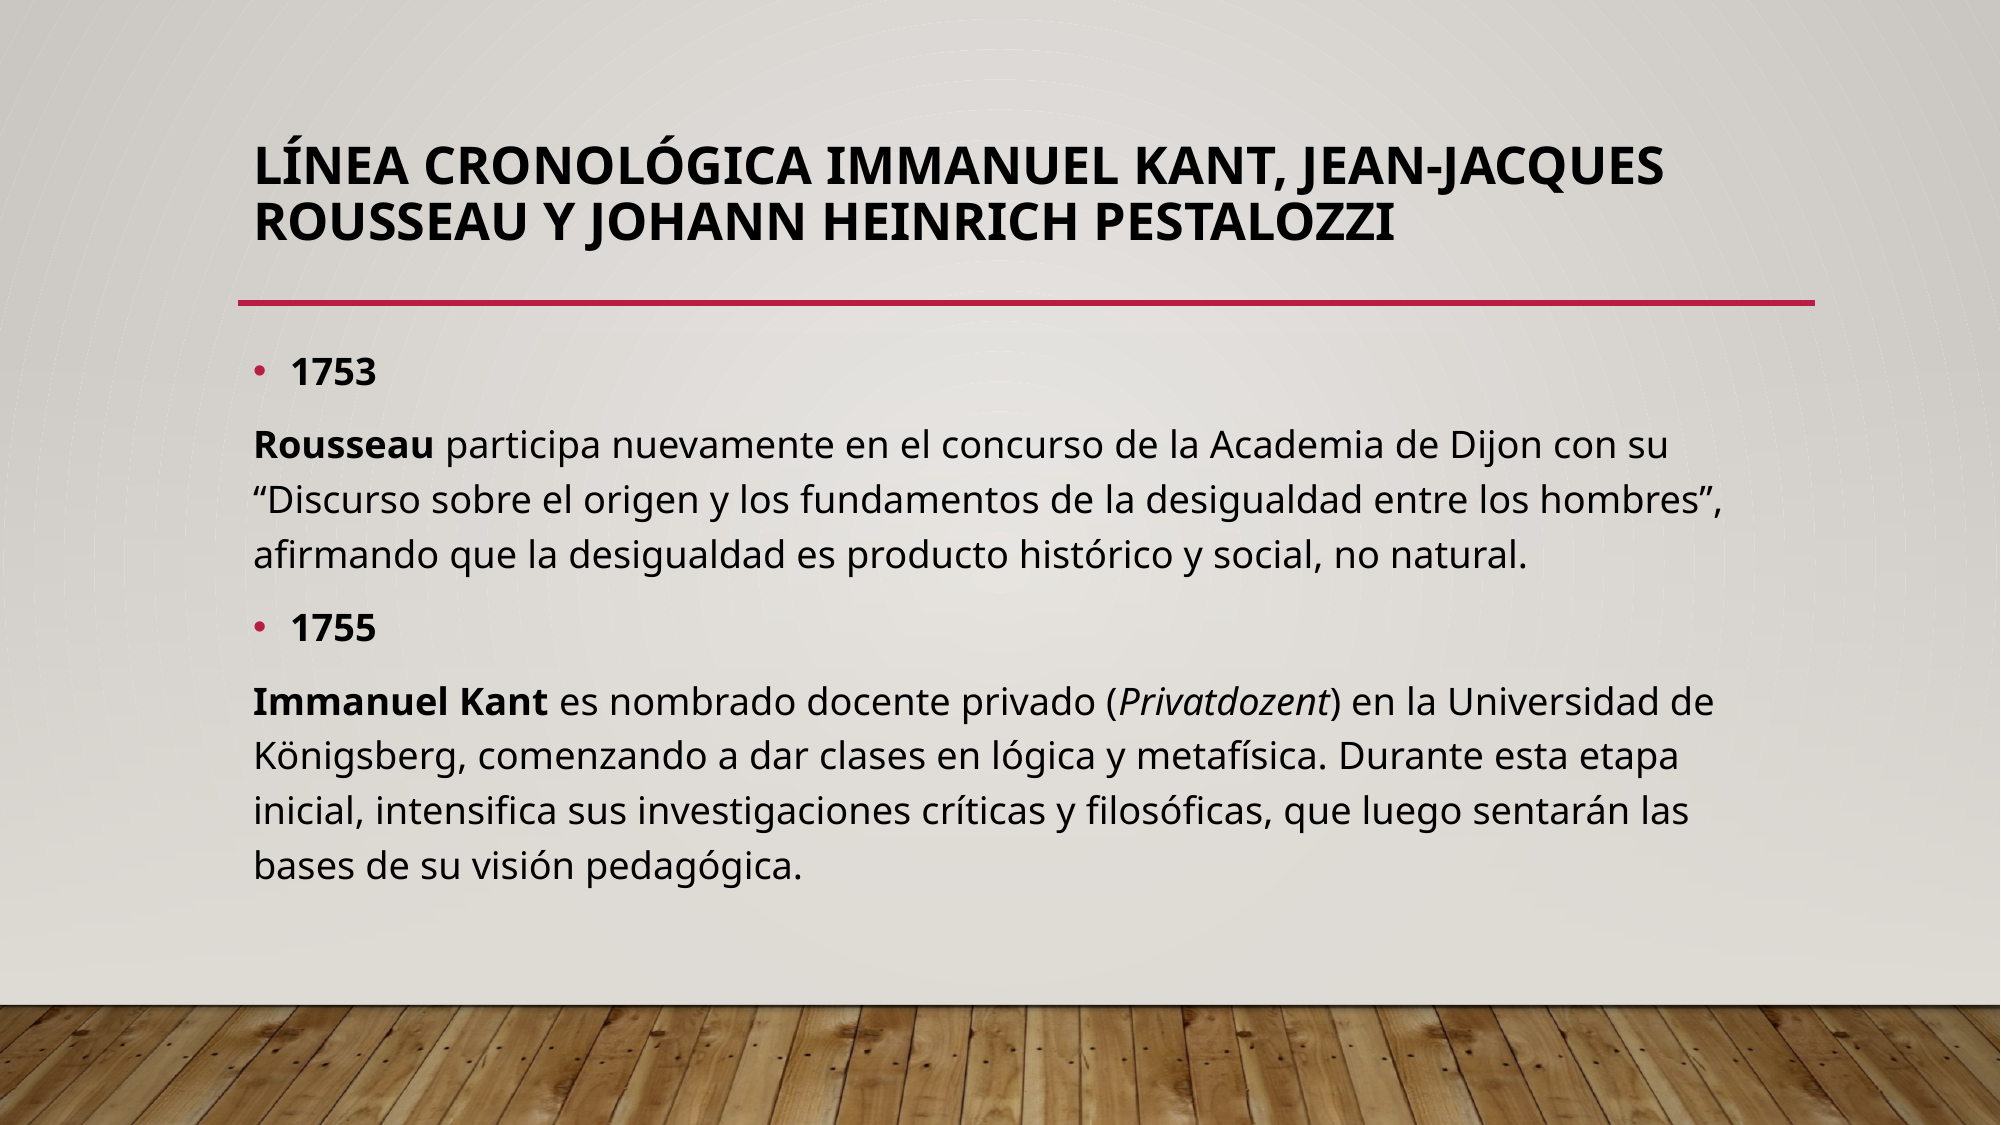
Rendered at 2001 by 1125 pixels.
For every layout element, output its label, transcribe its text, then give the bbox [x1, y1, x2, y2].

list 1753 Rousseau participa nuevamente en el concurso de la Academia de Dijon con su “Discurso sobre el origen y los fundamentos de la desigualdad entre los hombres”, afirmando que la desigualdad es producto histórico y social, no natural. 1755 Immanuel Kant es nombrado docente privado (Privatdozent) en la Universidad de Königsberg, comenzando a dar clases en lógica y metafísica. Durante esta etapa inicial, intensifica sus investigaciones críticas y filosóficas, que luego sentarán las bases de su visión pedagógica. [238, 330, 1814, 897]
title Línea cronológica Immanuel Kant, Jean-Jacques Rousseau y Johann Heinrich Pestalozzi [238, 131, 1814, 305]
picture [0, 1005, 2000, 1125]
